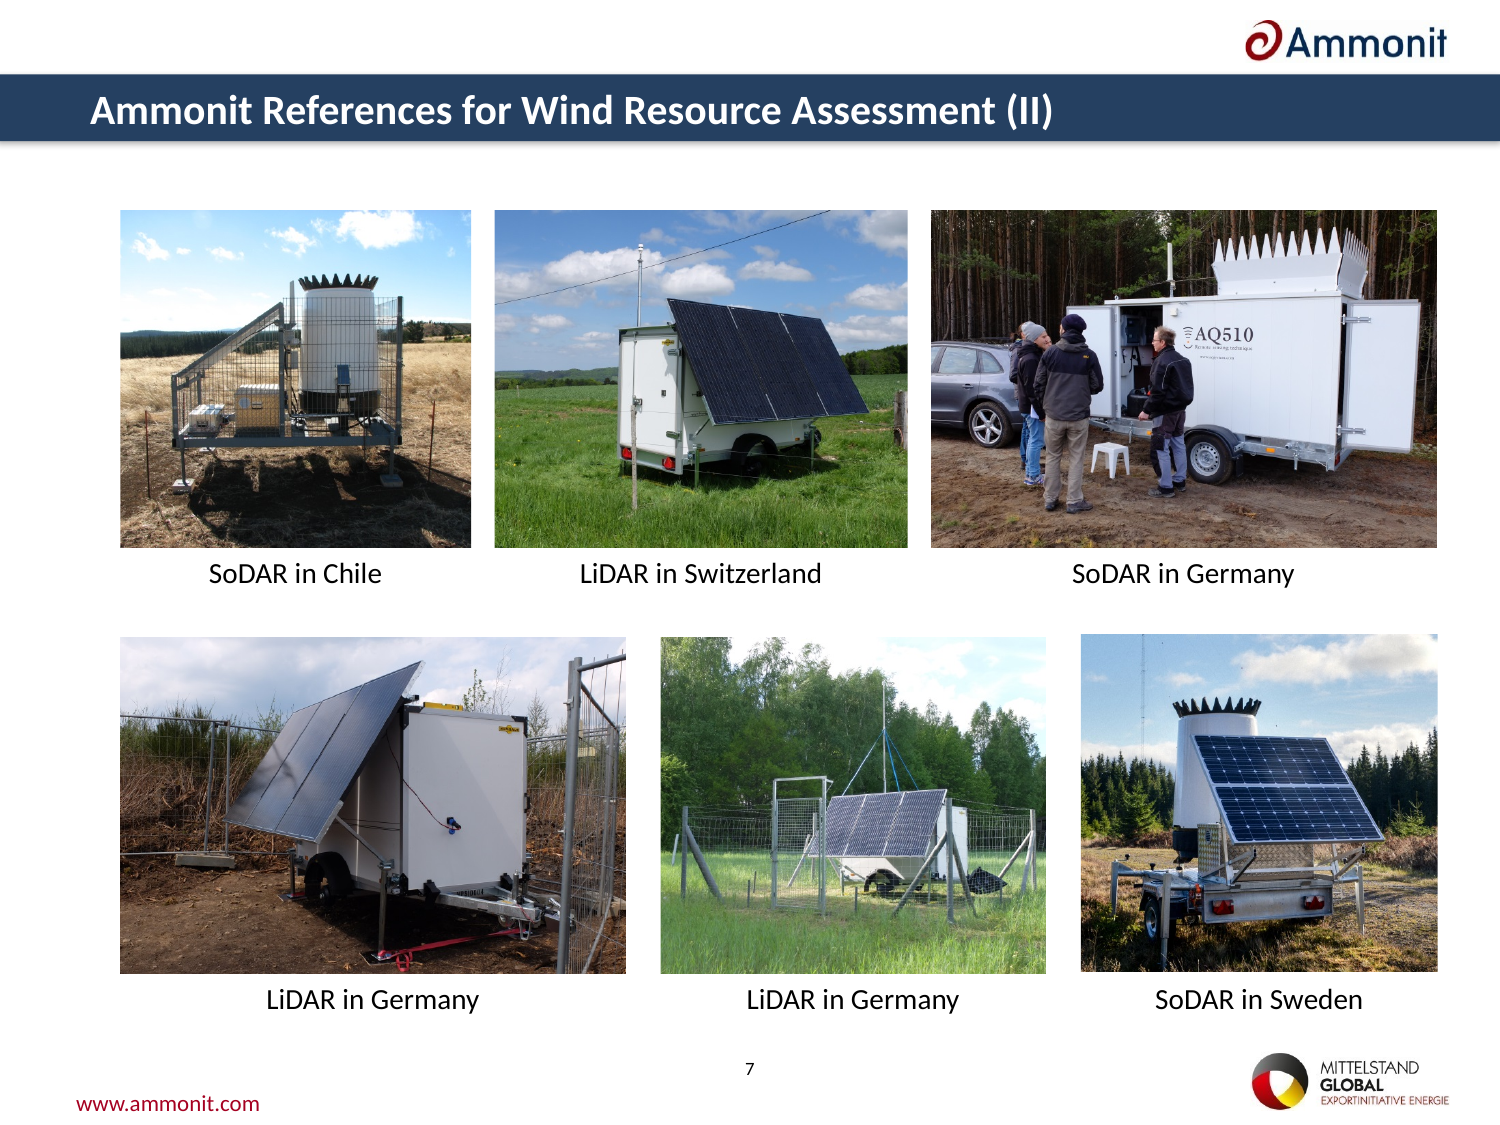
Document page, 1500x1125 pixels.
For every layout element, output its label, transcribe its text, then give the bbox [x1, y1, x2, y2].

text_box SoDAR in Chile [194, 556, 398, 597]
text_box SoDAR in Germany [1057, 556, 1311, 597]
picture [660, 636, 1047, 974]
text_box SoDAR in Sweden [1140, 980, 1379, 1023]
picture [494, 210, 909, 548]
picture [1080, 634, 1438, 972]
text_box LiDAR in Germany [251, 982, 495, 1023]
picture [120, 210, 472, 548]
text_box LiDAR in Germany [731, 982, 975, 1023]
slide_number 7 [574, 1049, 926, 1080]
title Ammonit References for Wind Resource Assessment (II) [74, 74, 1450, 142]
picture [120, 636, 626, 974]
picture [1245, 20, 1450, 63]
text_box LiDAR in Switzerland [565, 556, 838, 597]
picture [1250, 1051, 1450, 1111]
picture [930, 210, 1437, 548]
